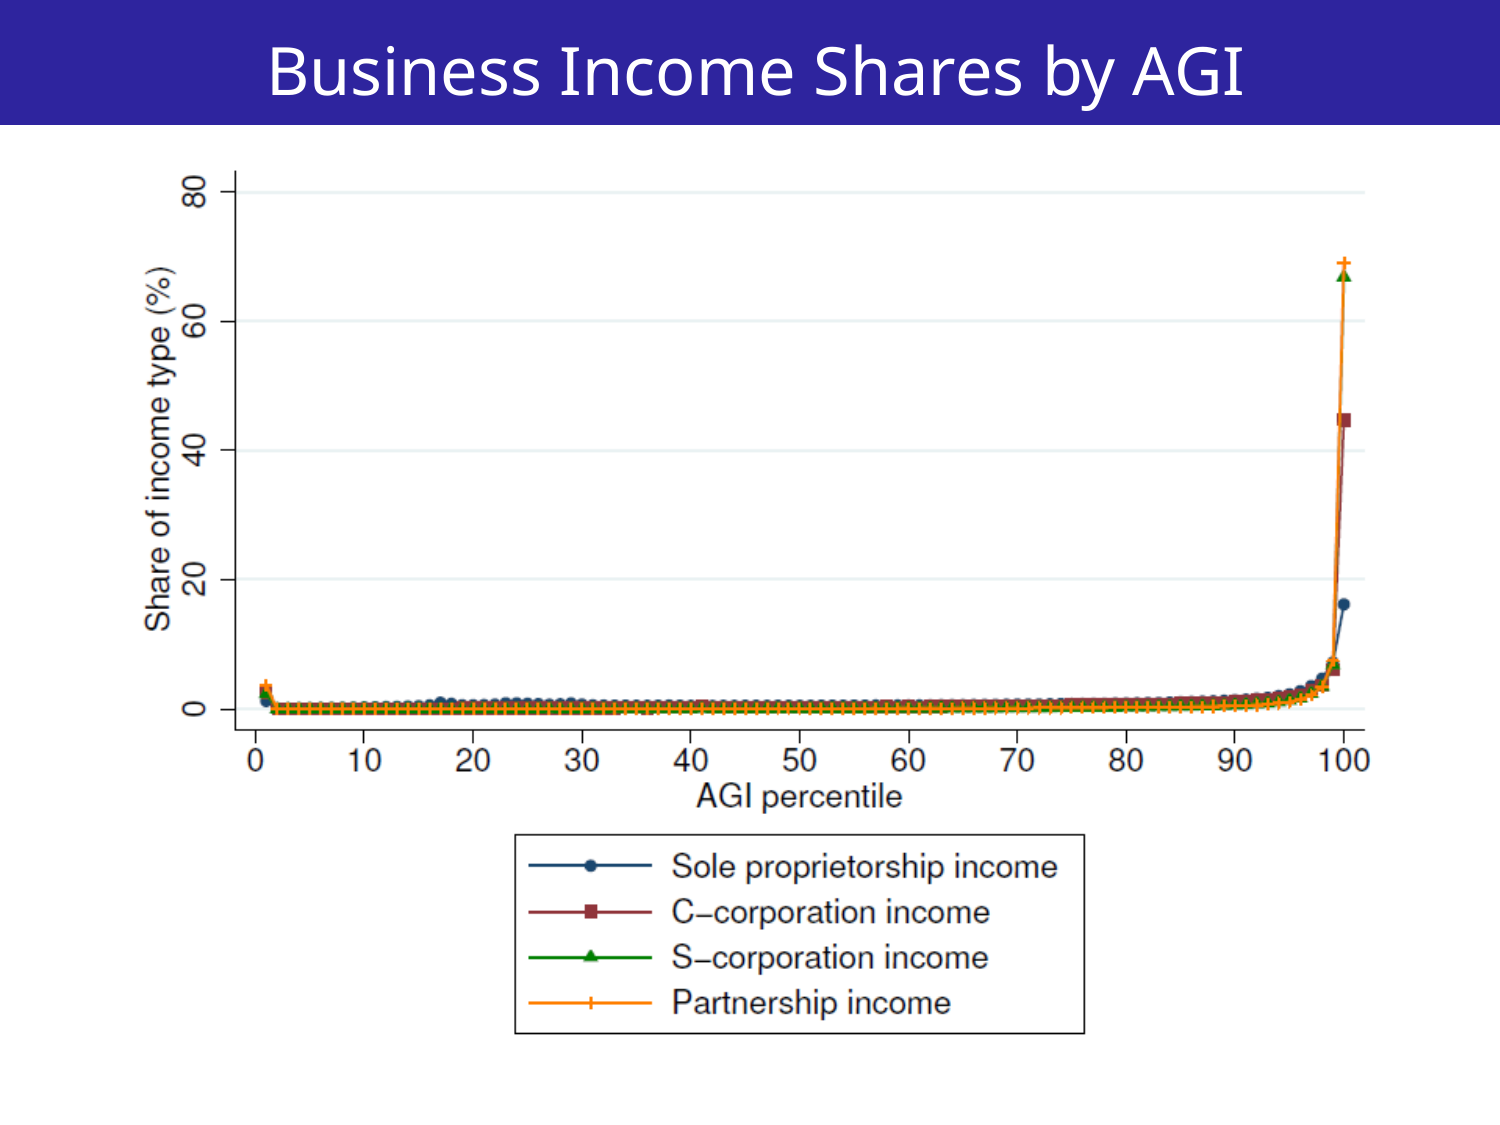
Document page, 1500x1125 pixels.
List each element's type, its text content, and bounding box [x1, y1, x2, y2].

title Business Income Shares by AGI [37, 24, 1475, 113]
picture [91, 149, 1409, 1069]
